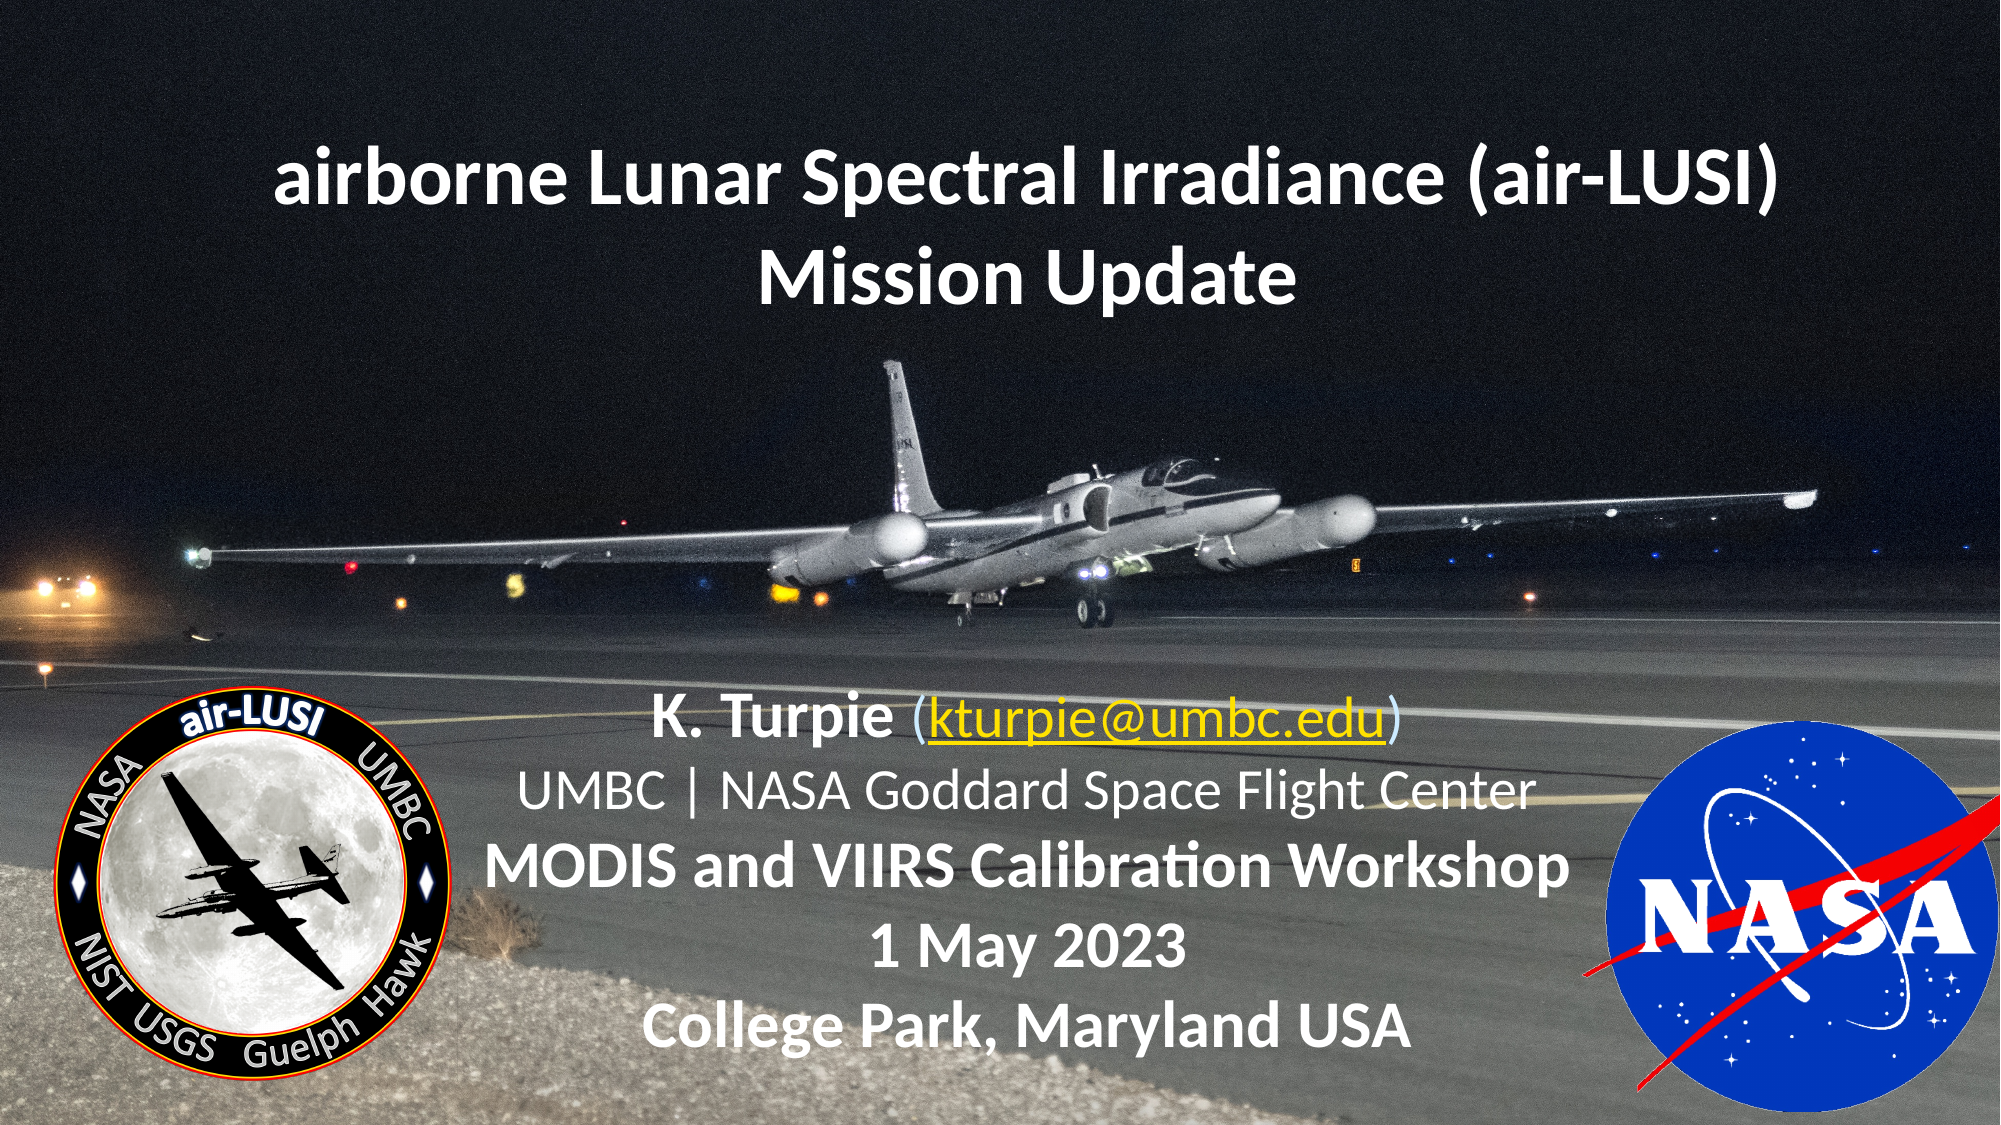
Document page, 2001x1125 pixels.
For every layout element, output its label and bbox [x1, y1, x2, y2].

text_box [1582, 721, 2000, 1112]
picture [0, 0, 2000, 1125]
